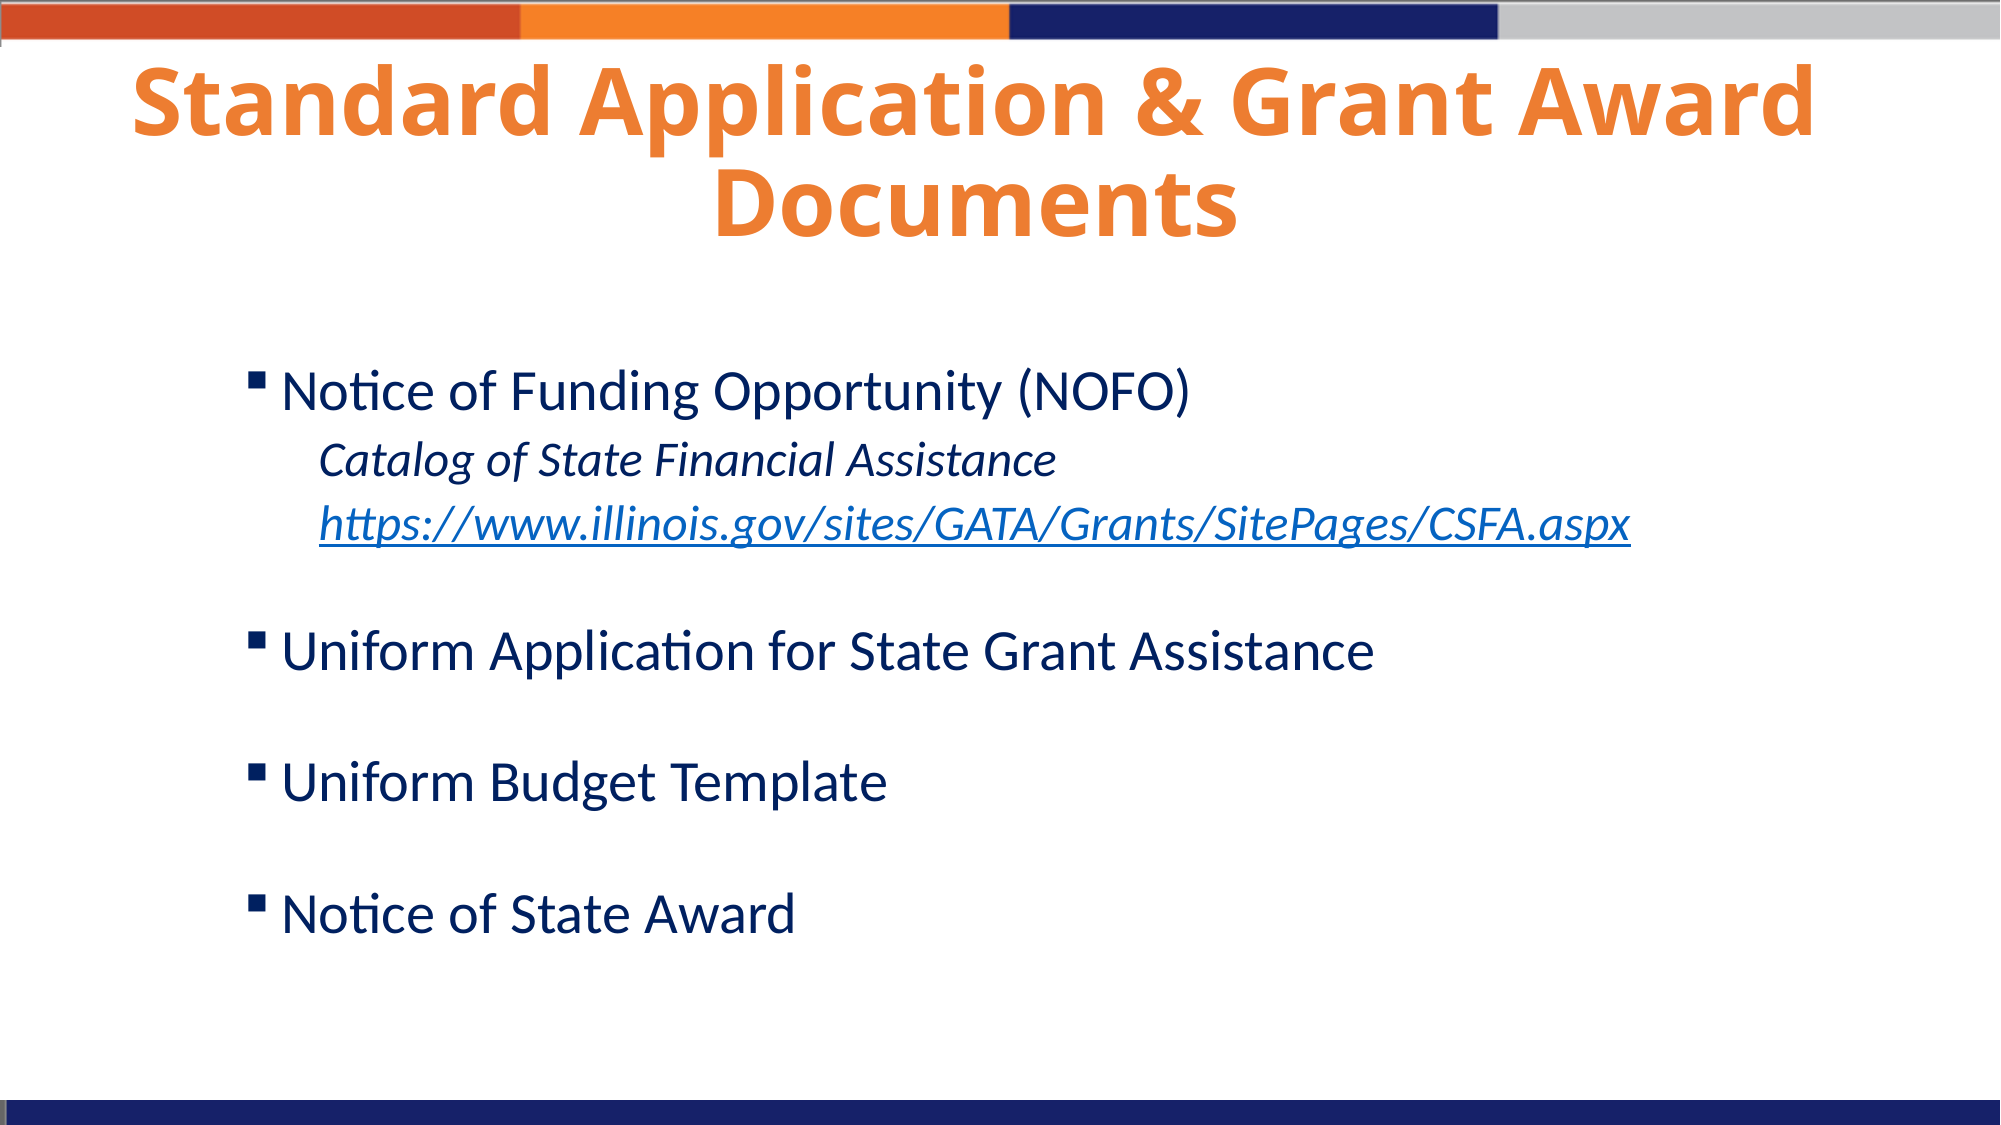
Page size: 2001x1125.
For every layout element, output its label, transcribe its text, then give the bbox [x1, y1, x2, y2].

picture [0, 0, 2000, 48]
title Standard Application & Grant Award Documents [112, 48, 1838, 265]
list Notice of Funding Opportunity (NOFO) Catalog of State Financial Assistance https://www.illinois.gov/sites/GATA/Grants/SitePages/CSFA.aspx Uniform Application for State Grant Assistance Uniform Budget Template Notice of State Award [228, 352, 1811, 964]
picture [0, 1100, 2000, 1125]
